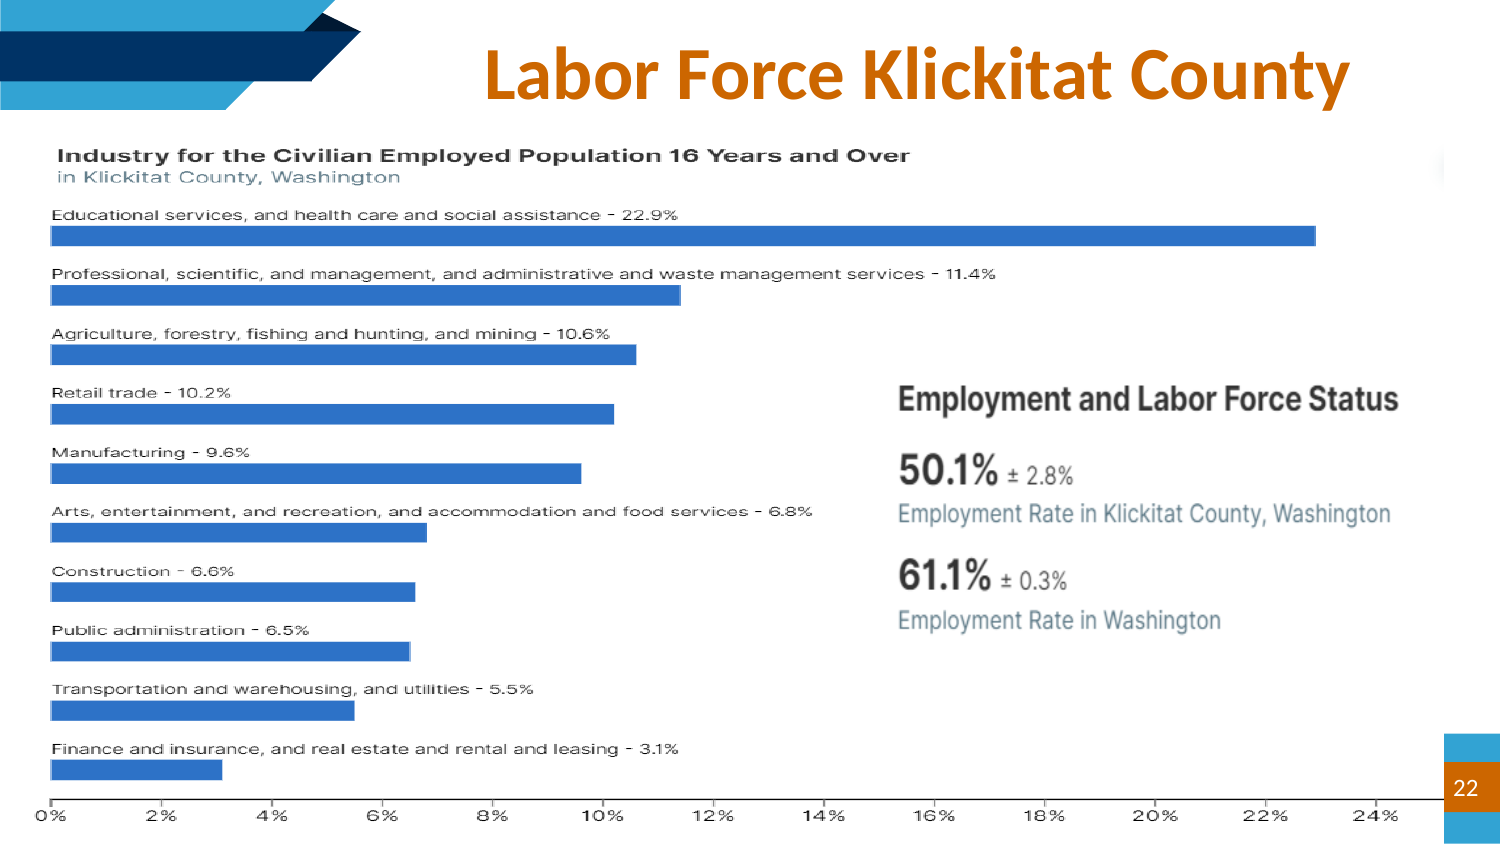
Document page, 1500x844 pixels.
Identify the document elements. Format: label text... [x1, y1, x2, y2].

slide_number 22 [1449, 760, 1494, 813]
title Labor Force Klickitat County [392, 0, 1444, 138]
picture [28, 139, 1472, 844]
